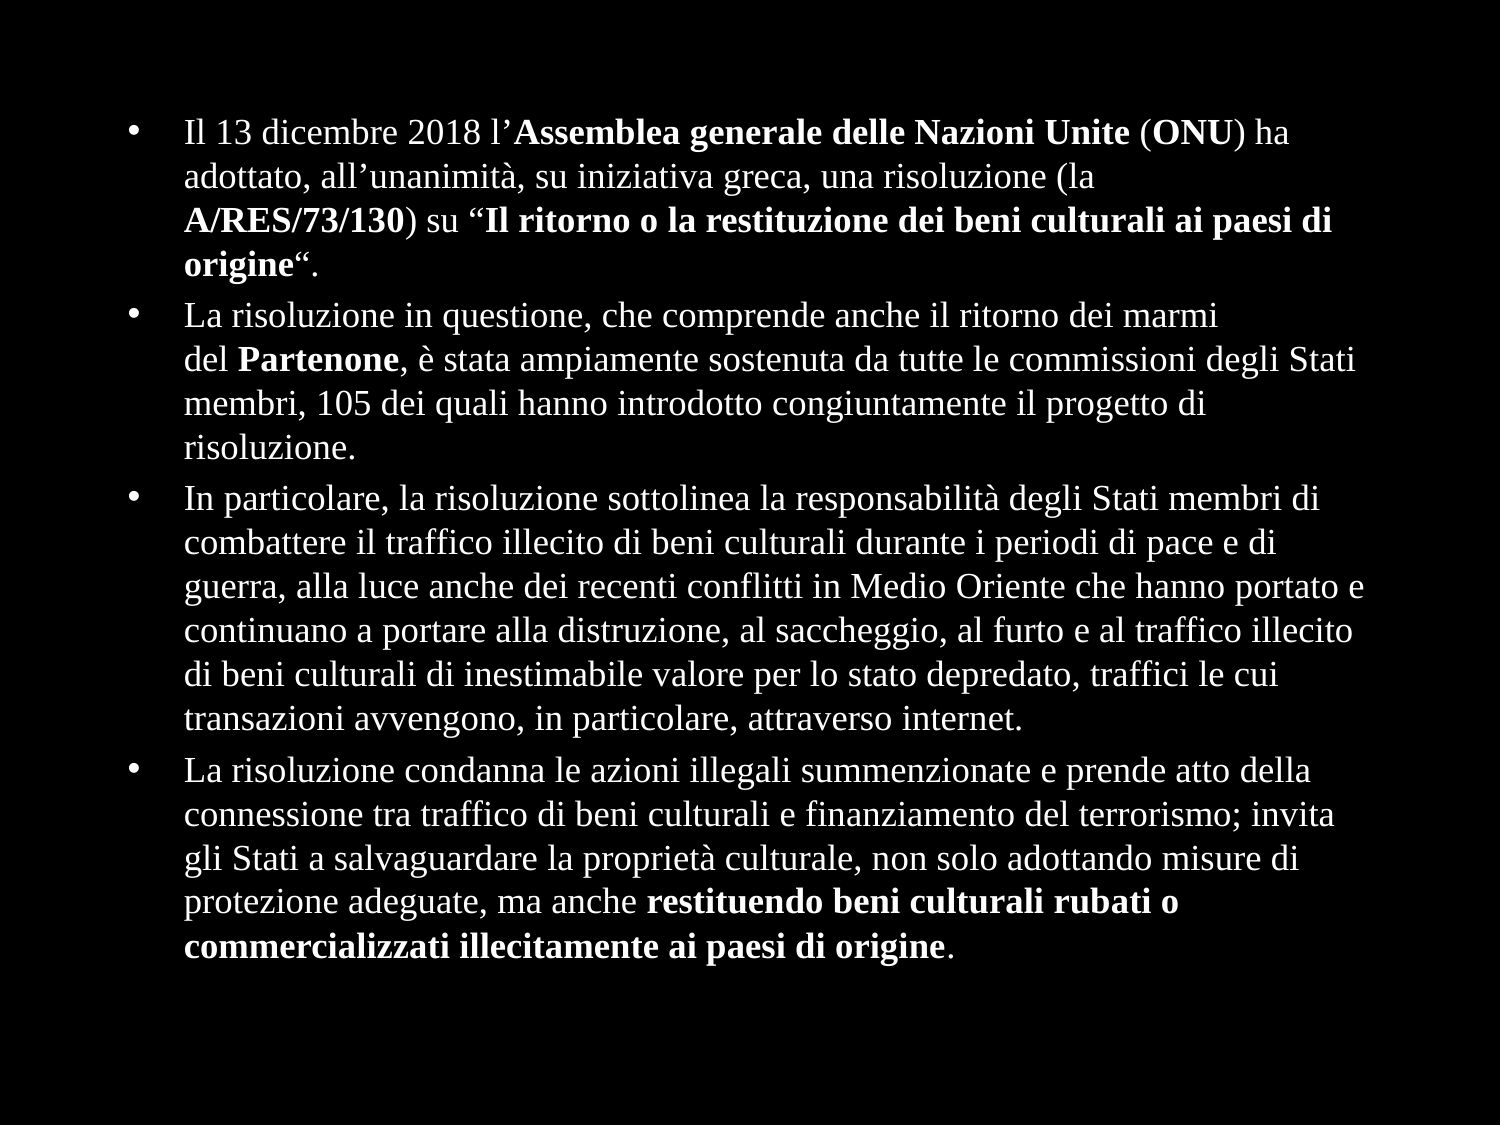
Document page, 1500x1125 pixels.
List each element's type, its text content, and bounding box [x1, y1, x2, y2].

list Il 13 dicembre 2018 l’Assemblea generale delle Nazioni Unite (ONU) ha adottato, all’unanimità, su iniziativa greca, una risoluzione (la A/RES/73/130) su “Il ritorno o la restituzione dei beni culturali ai paesi di origine“. La risoluzione in questione, che comprende anche il ritorno dei marmi del Partenone, è stata ampiamente sostenuta da tutte le commissioni degli Stati membri, 105 dei quali hanno introdotto congiuntamente il progetto di risoluzione. In particolare, la risoluzione sottolinea la responsabilità degli Stati membri di combattere il traffico illecito di beni culturali durante i periodi di pace e di guerra, alla luce anche dei recenti conflitti in Medio Oriente che hanno portato e continuano a portare alla distruzione, al saccheggio, al furto e al traffico illecito di beni culturali di inestimabile valore per lo stato depredato, traffici le cui transazioni avvengono, in particolare, attraverso internet. La risoluzione condanna le azioni illegali summenzionate e prende atto della connessione tra traffico di beni culturali e finanziamento del terrorismo; invita gli Stati a salvaguardare la proprietà culturale, non solo adottando misure di protezione adeguate, ma anche restituendo beni culturali rubati o commercializzati illecitamente ai paesi di origine. [112, 99, 1388, 1000]
